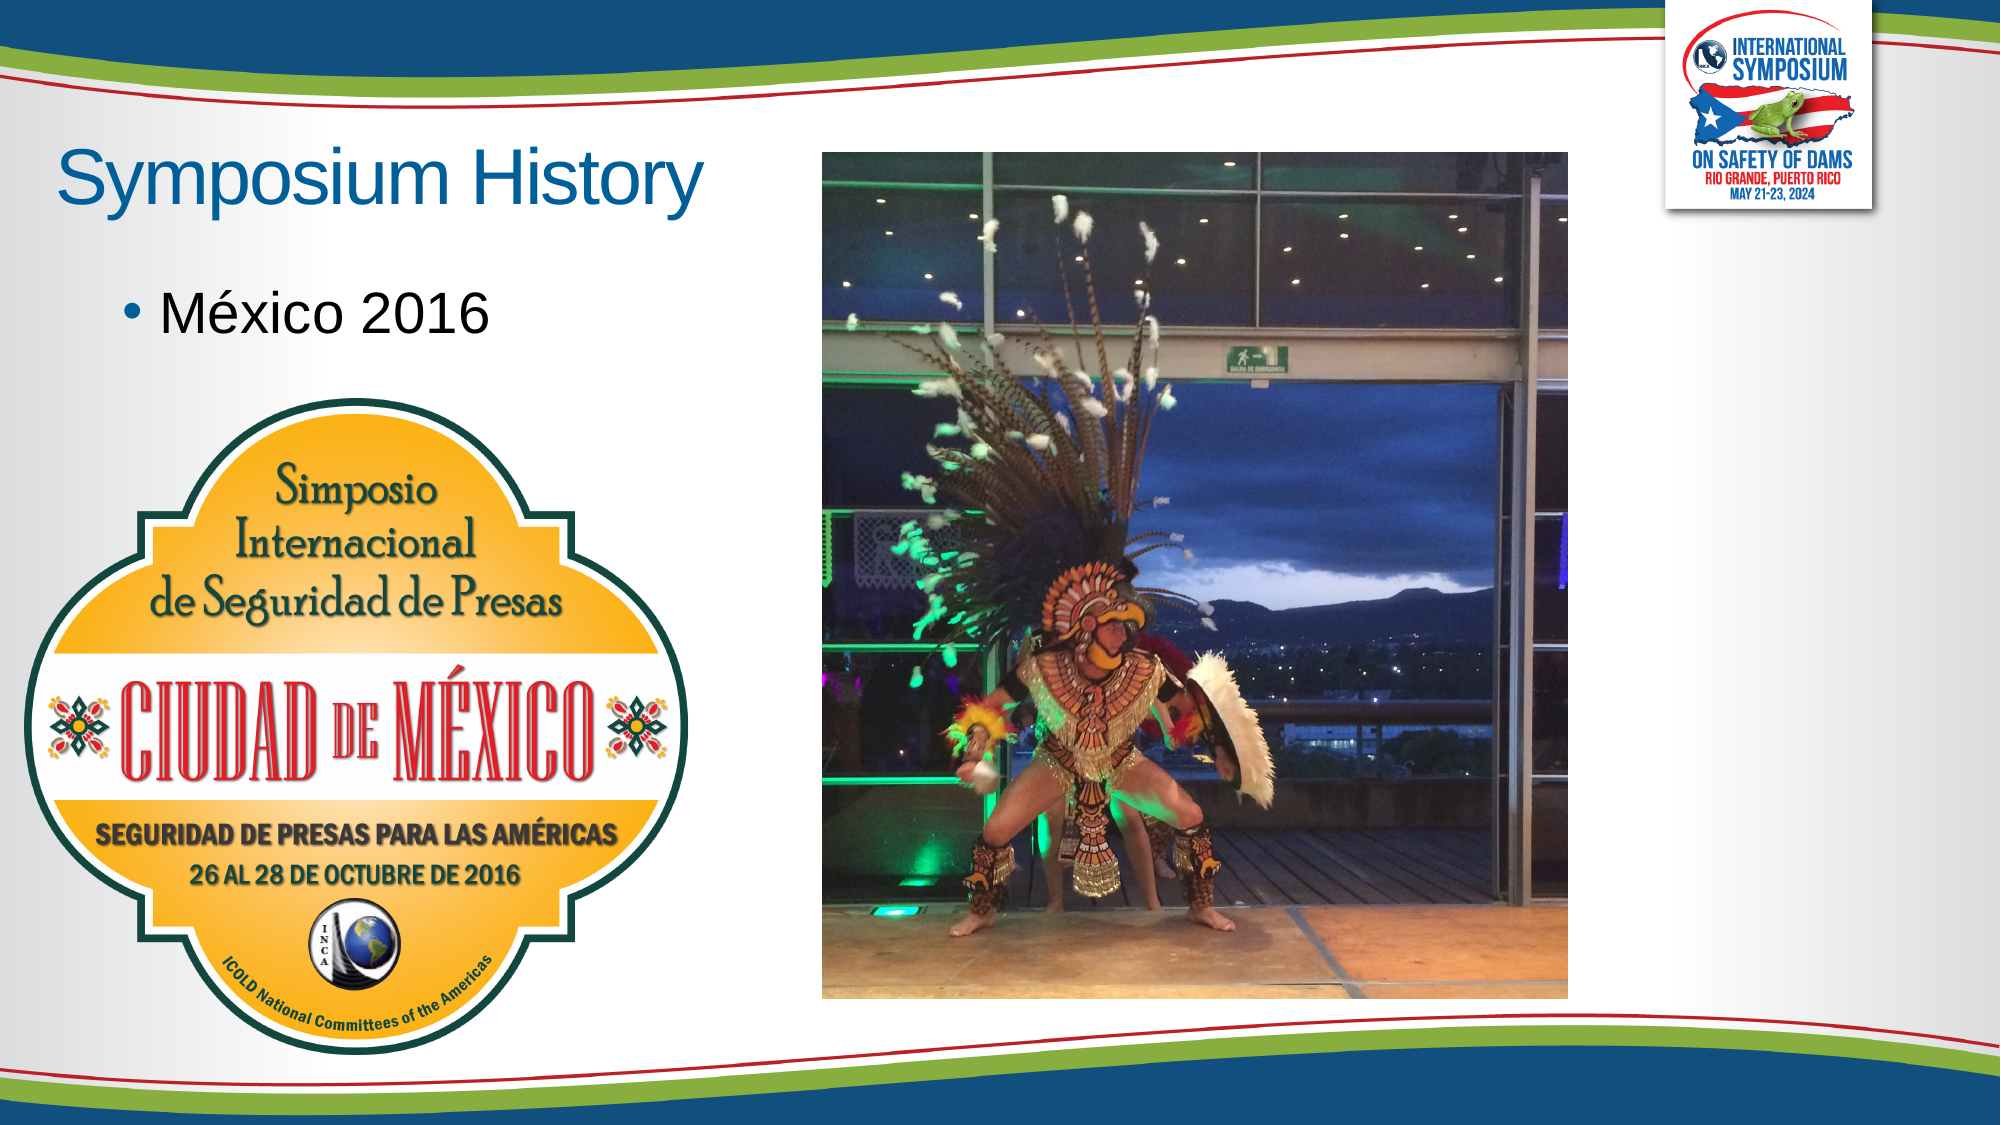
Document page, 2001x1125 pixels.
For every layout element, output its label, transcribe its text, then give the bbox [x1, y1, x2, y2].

picture [0, 0, 2000, 1125]
title Symposium History [47, 125, 1637, 233]
list México 2016 [114, 274, 709, 998]
